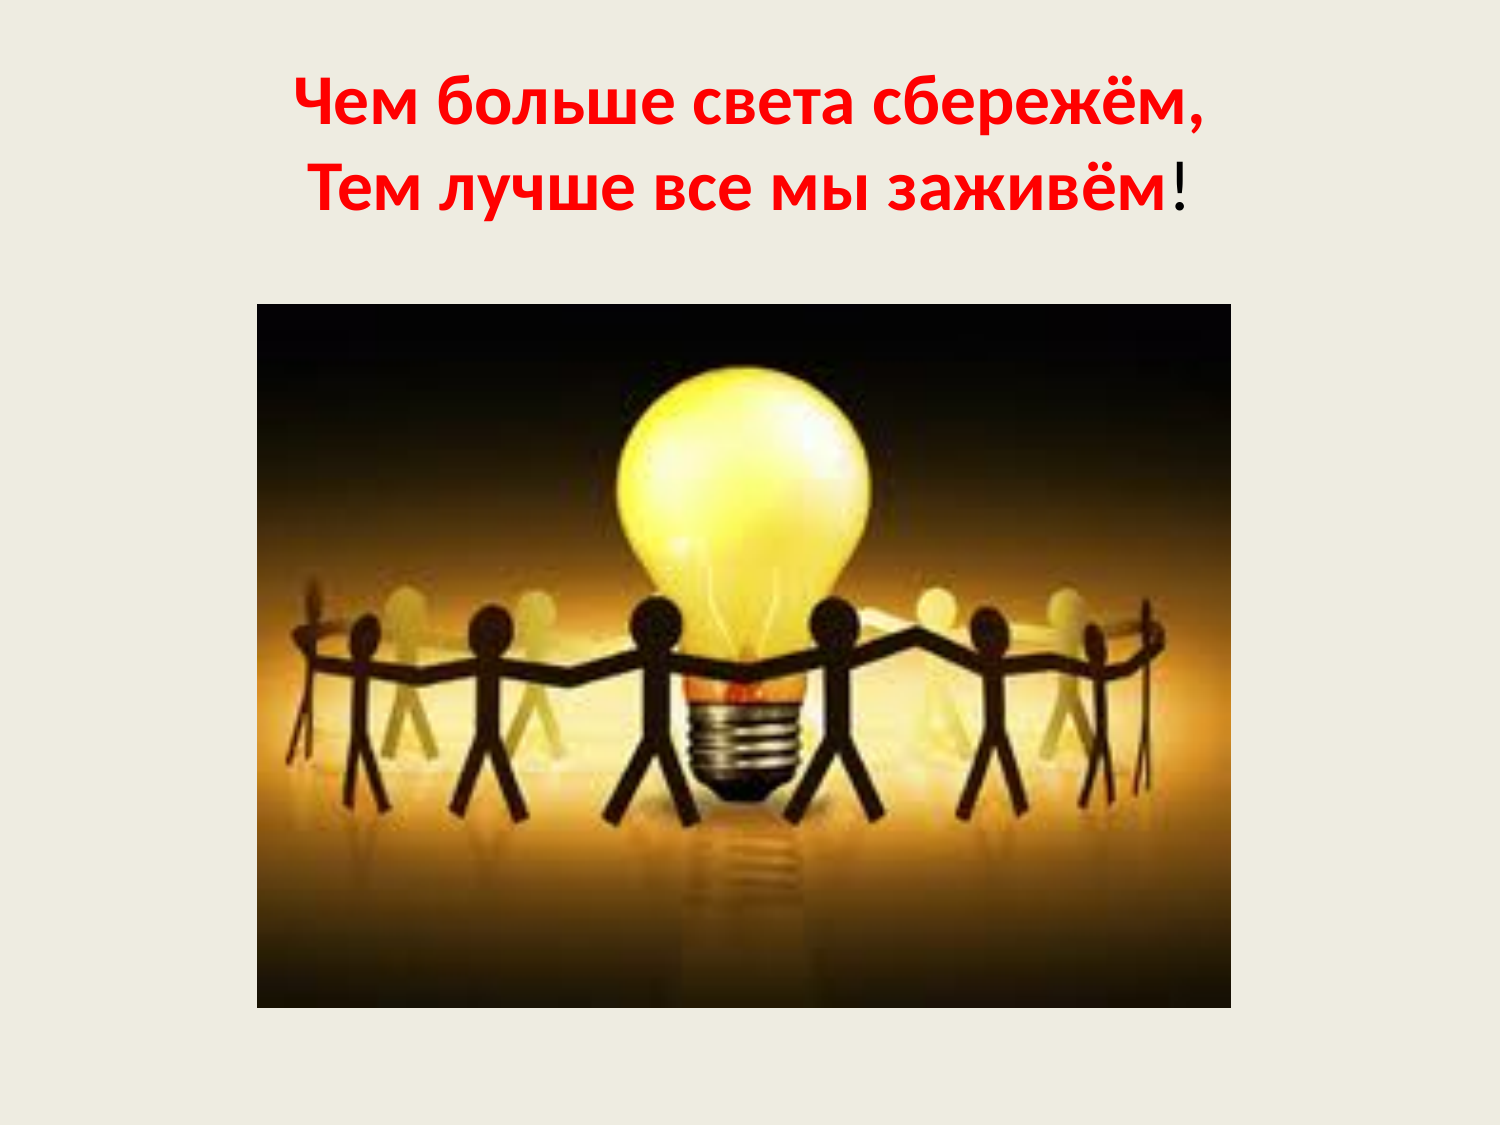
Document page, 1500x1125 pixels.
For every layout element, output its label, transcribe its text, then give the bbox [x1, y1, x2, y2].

title Чем больше света сбережём, Тем лучше все мы заживём! [75, 45, 1425, 233]
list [257, 304, 1231, 1008]
